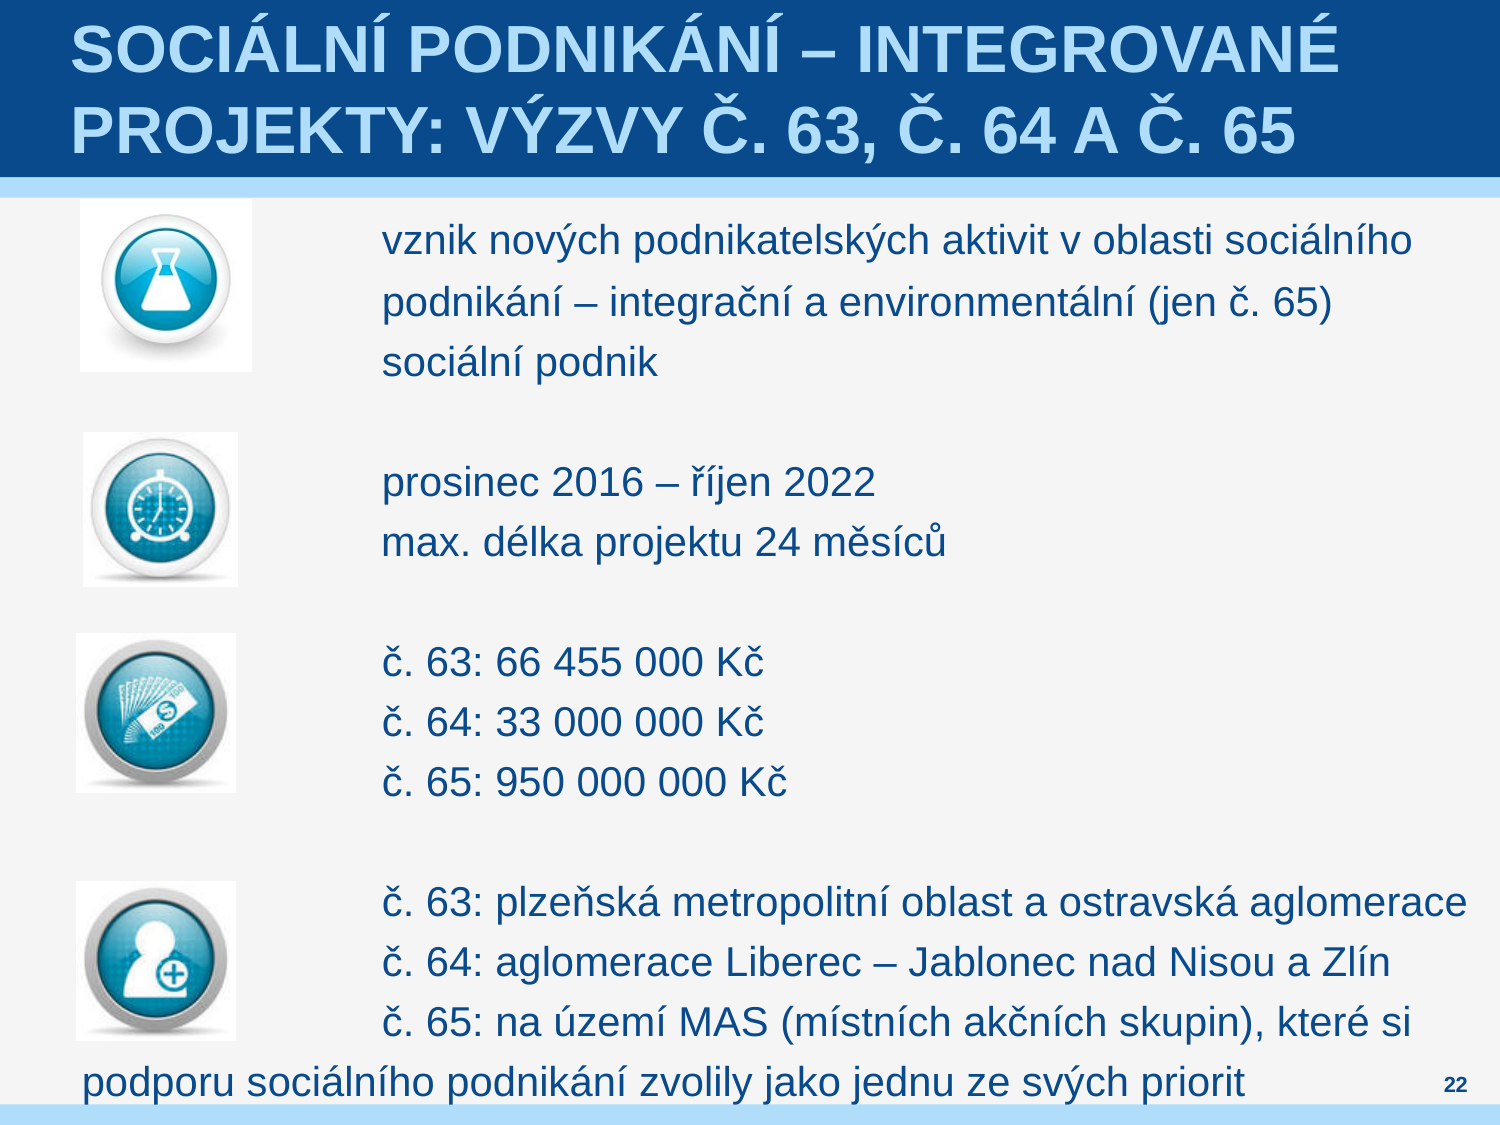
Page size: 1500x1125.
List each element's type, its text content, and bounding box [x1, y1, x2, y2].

picture [83, 432, 238, 587]
slide_number 22 [1417, 1068, 1495, 1099]
list vznik nových podnikatelských aktivit v oblasti sociálního podnikání – integrační a environmentální (jen č. 65) sociální podnik prosinec 2016 – říjen 2022 max. délka projektu 24 měsíců č. 63: 66 455 000 Kč č. 64: 33 000 000 Kč č. 65: 950 000 000 Kč č. 63: plzeňská metropolitní oblast a ostravská aglomerace č. 64: aglomerace Liberec – Jablonec nad Nisou a Zlín č. 65: na území MAS (místních akčních skupin), které si podporu sociálního podnikání zvolily jako jednu ze svých priorit [81, 204, 1483, 1017]
picture [76, 633, 236, 793]
picture [76, 881, 236, 1041]
title Sociální podnikání – integrované projekty: výzvy č. 63, č. 64 a č. 65 [64, 0, 1447, 173]
picture [79, 199, 253, 372]
